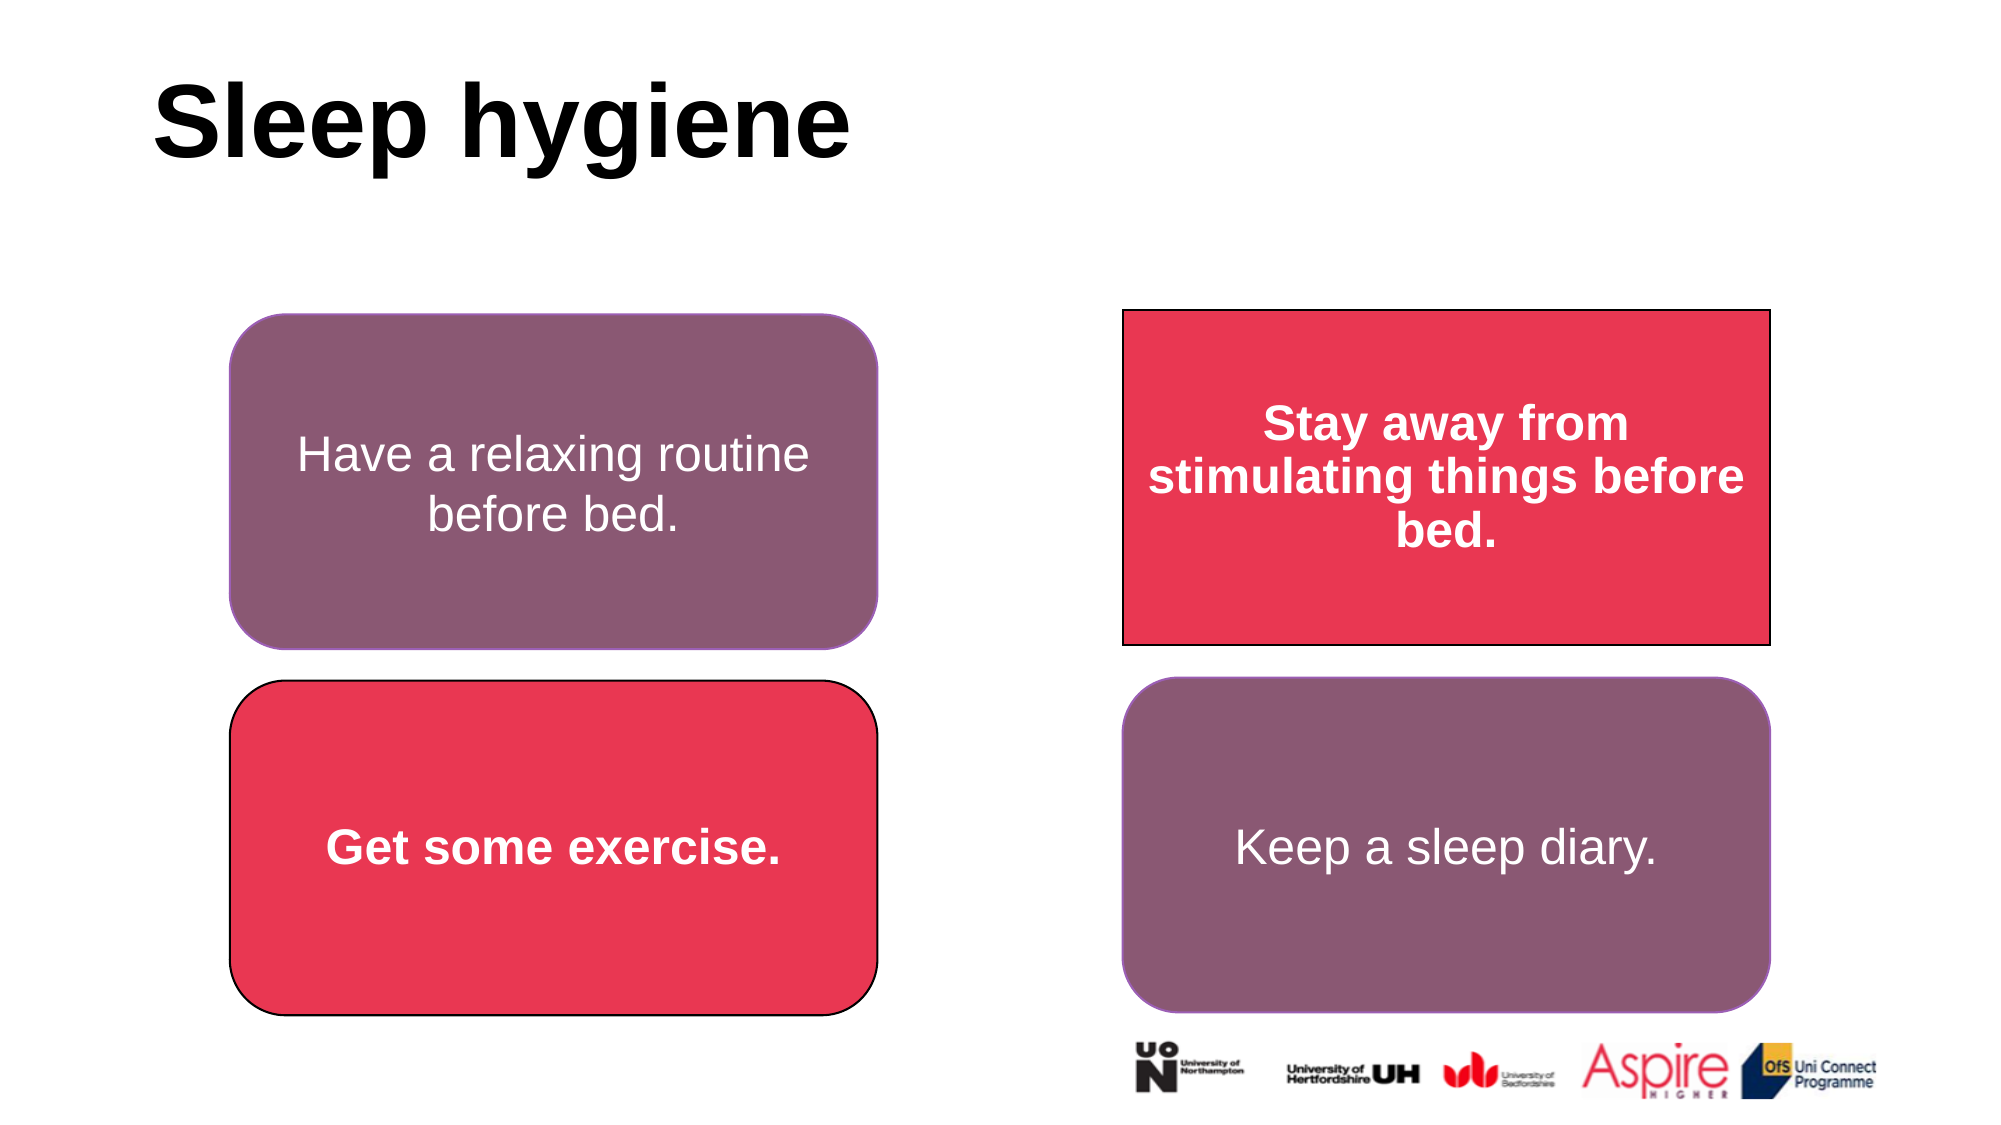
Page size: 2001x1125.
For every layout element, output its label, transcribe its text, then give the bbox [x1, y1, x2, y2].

title Sleep hygiene [137, 59, 1863, 278]
text_box Have a relaxing routine before bed. [228, 313, 879, 651]
text_box Keep a sleep diary. [1121, 676, 1772, 1014]
text_box Get some exercise. [228, 679, 879, 1017]
picture [1130, 1036, 1886, 1105]
list Stay away from stimulating things before bed. [1122, 309, 1771, 646]
